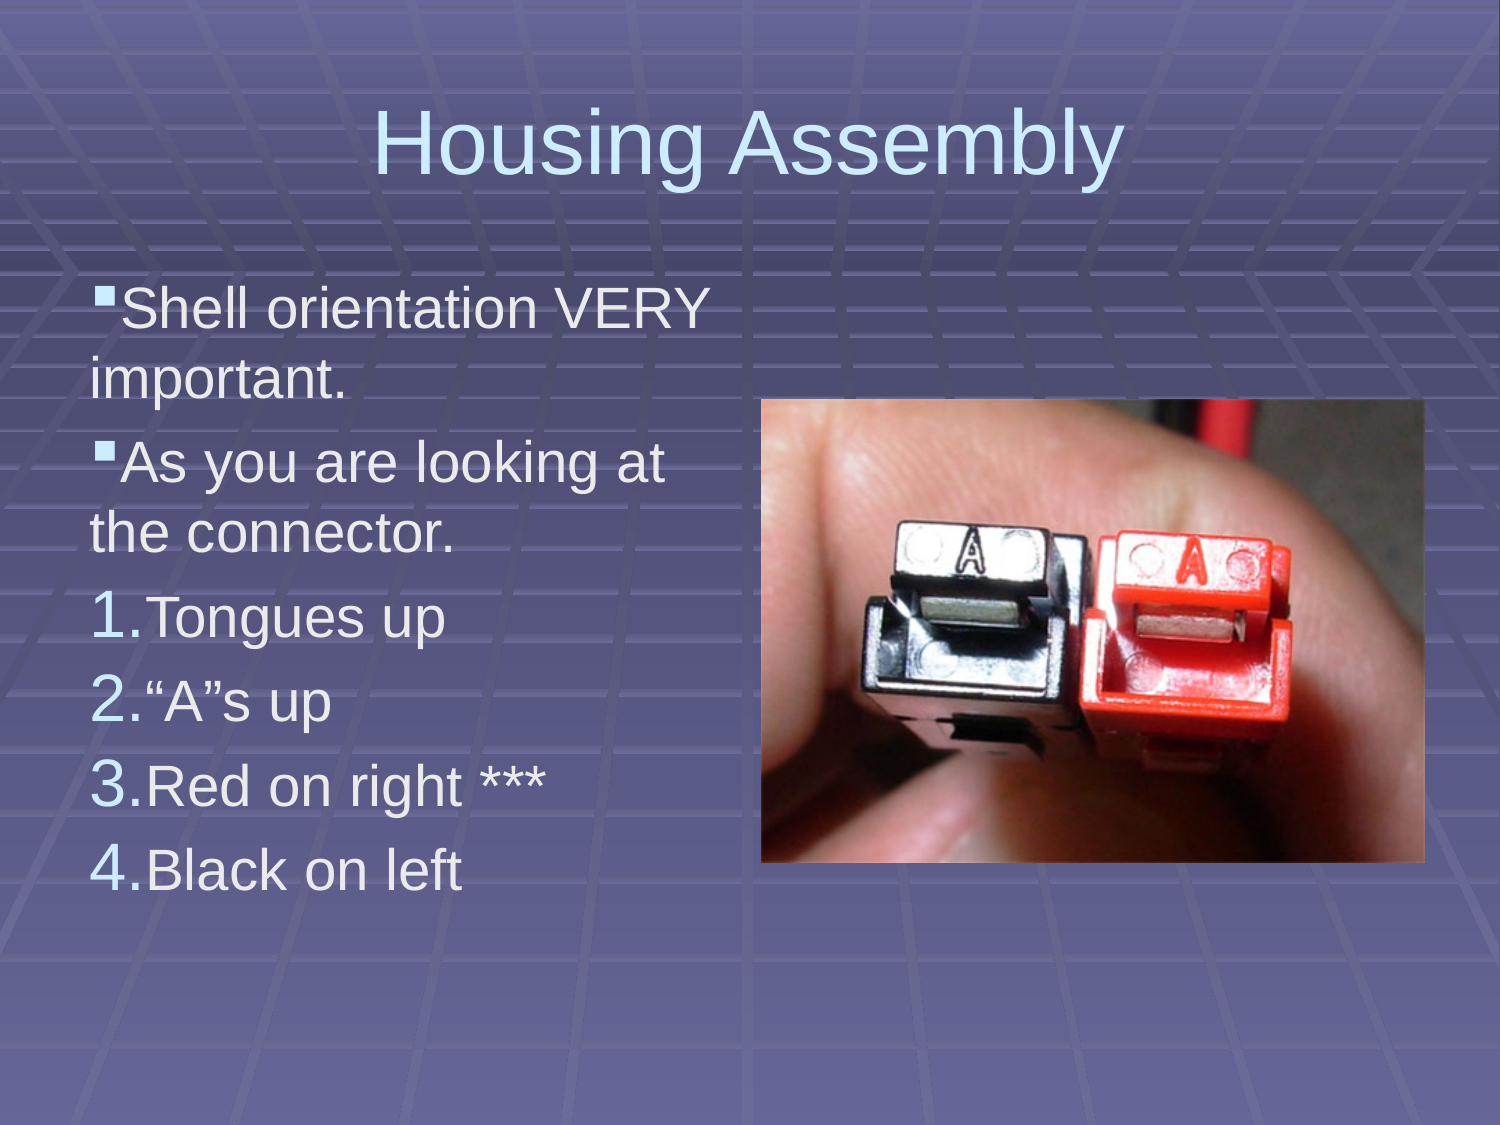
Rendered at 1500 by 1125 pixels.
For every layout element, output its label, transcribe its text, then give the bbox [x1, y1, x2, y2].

picture [761, 398, 1425, 863]
title Housing Assembly [74, 44, 1425, 233]
list Shell orientation VERY important. As you are looking at the connector. Tongues up “A”s up Red on right *** Black on left [74, 262, 737, 1000]
